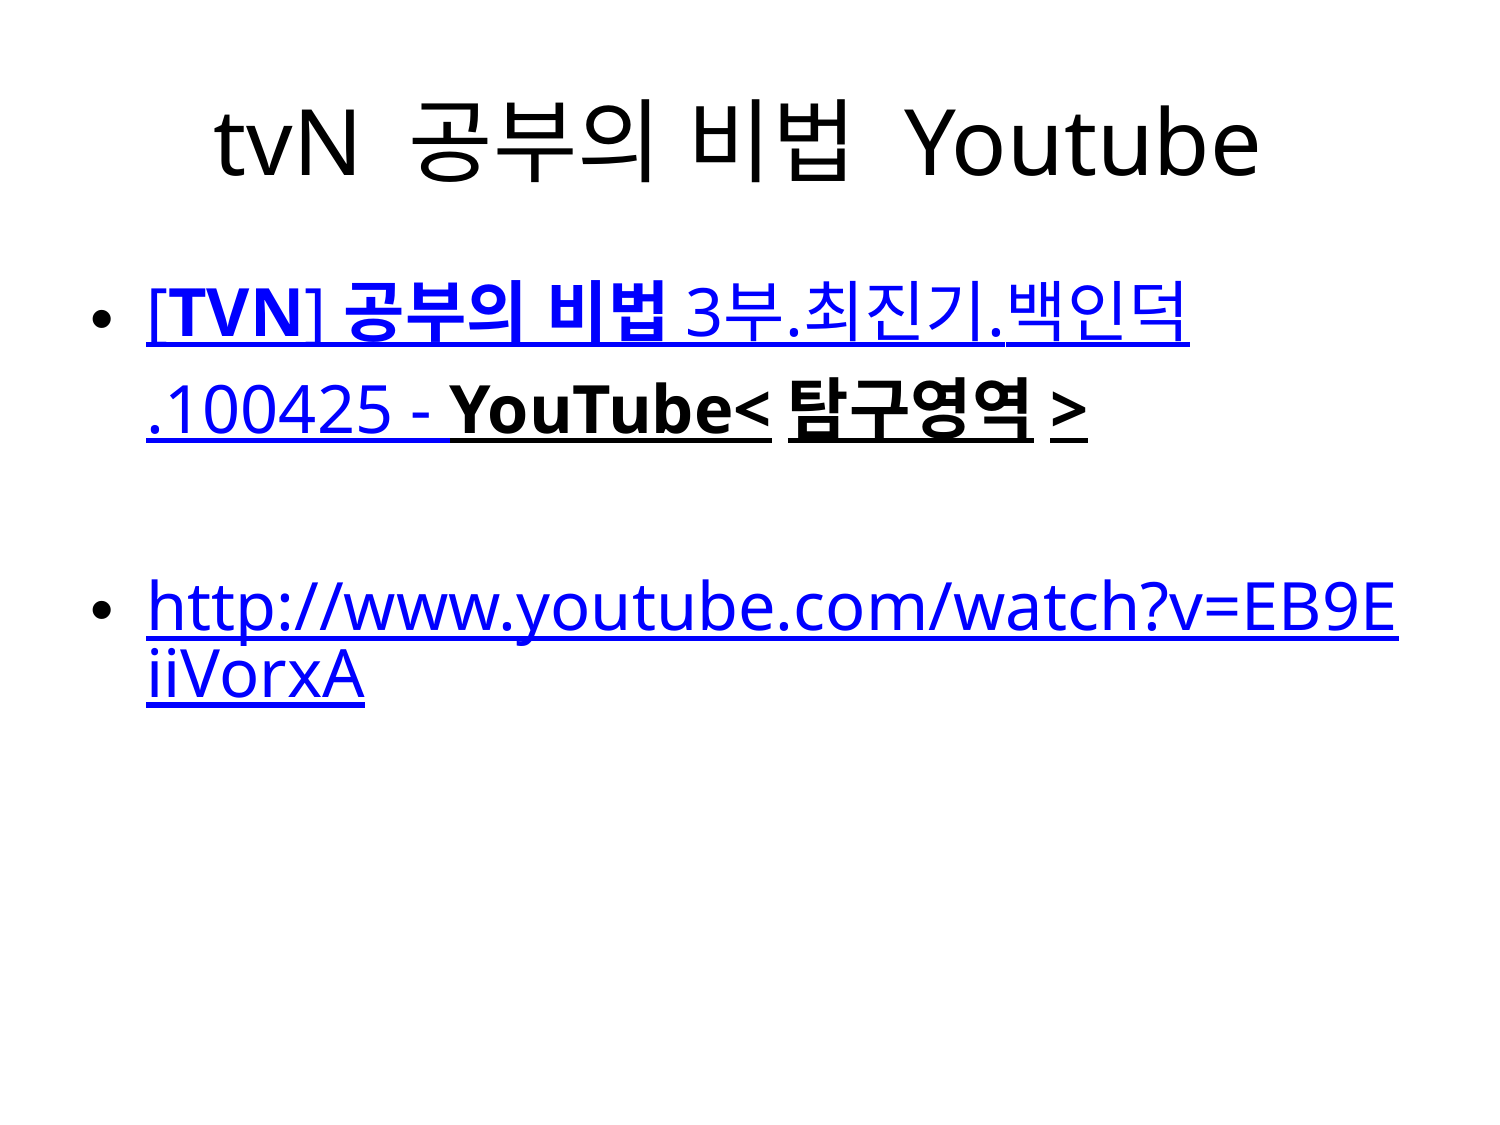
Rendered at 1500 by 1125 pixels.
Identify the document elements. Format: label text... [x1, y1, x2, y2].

list [TVN] 공부의 비법 3부.최진기.백인덕.100425 - YouTube<탐구영역> http://www.youtube.com/watch?v=EB9EiiVorxA [75, 262, 1425, 1005]
title tvN 공부의 비법 Youtube [75, 45, 1425, 233]
